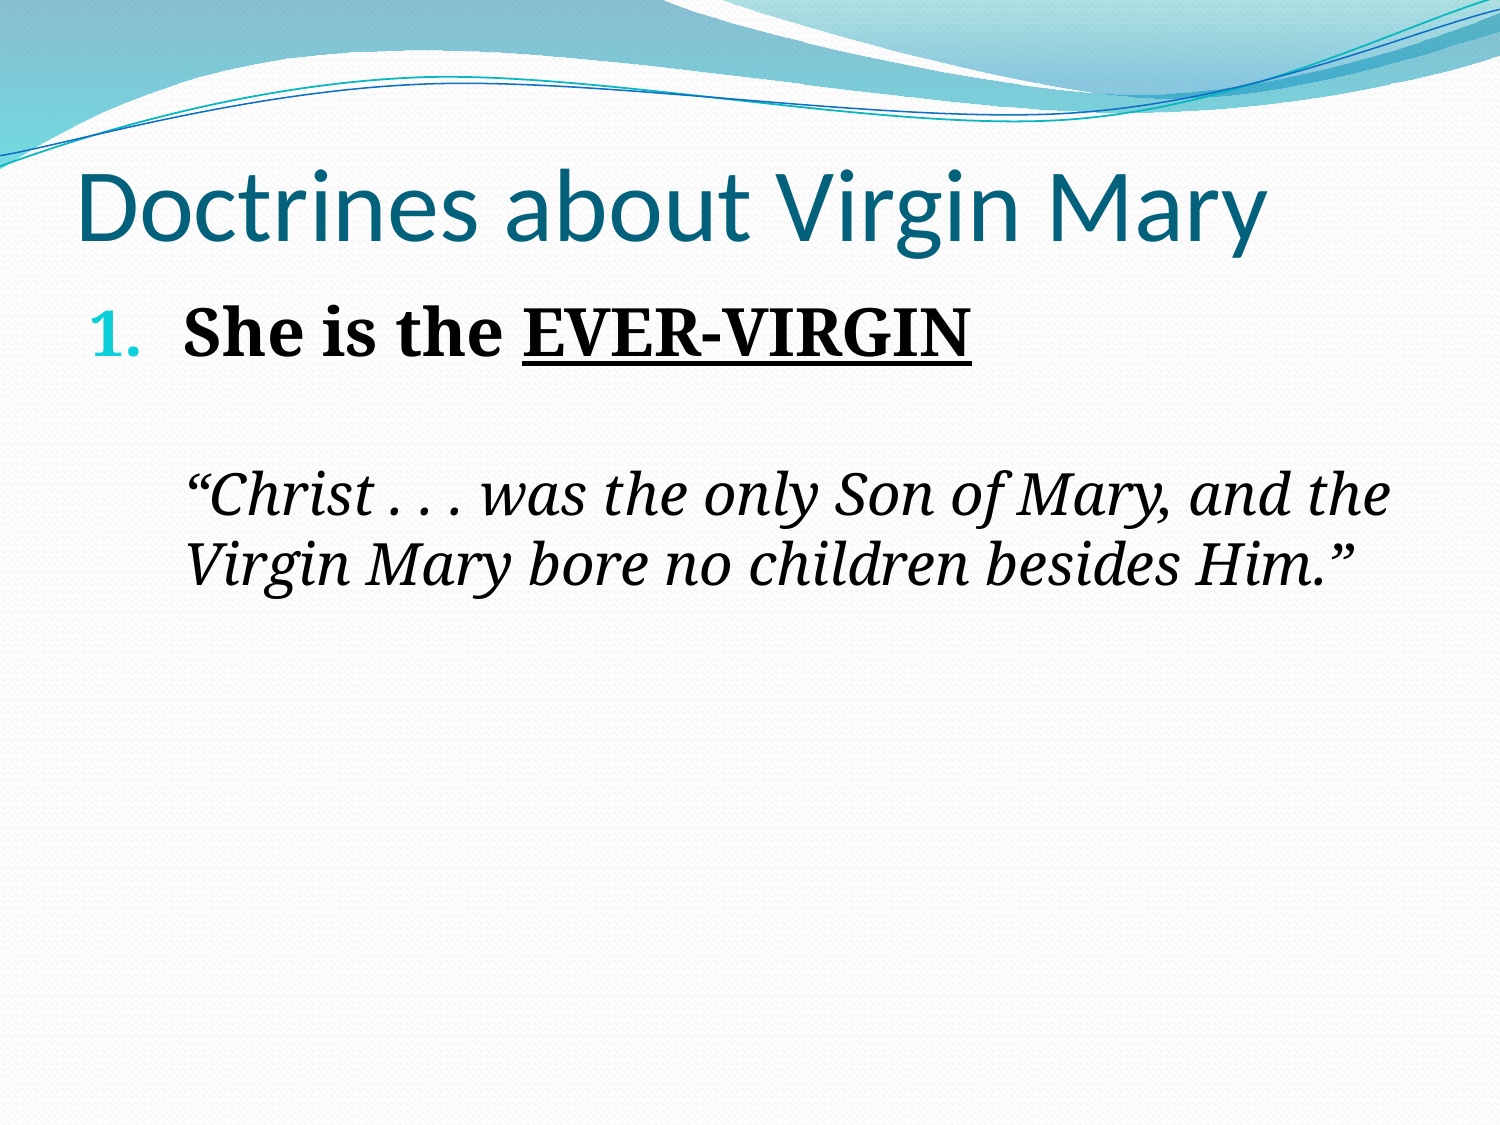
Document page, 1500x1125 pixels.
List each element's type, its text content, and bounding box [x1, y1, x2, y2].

title Doctrines about Virgin Mary [75, 75, 1425, 263]
list She is the EVER-VIRGIN “Christ . . . was the only Son of Mary, and the Virgin Mary bore no children besides Him.” [75, 282, 1500, 1088]
